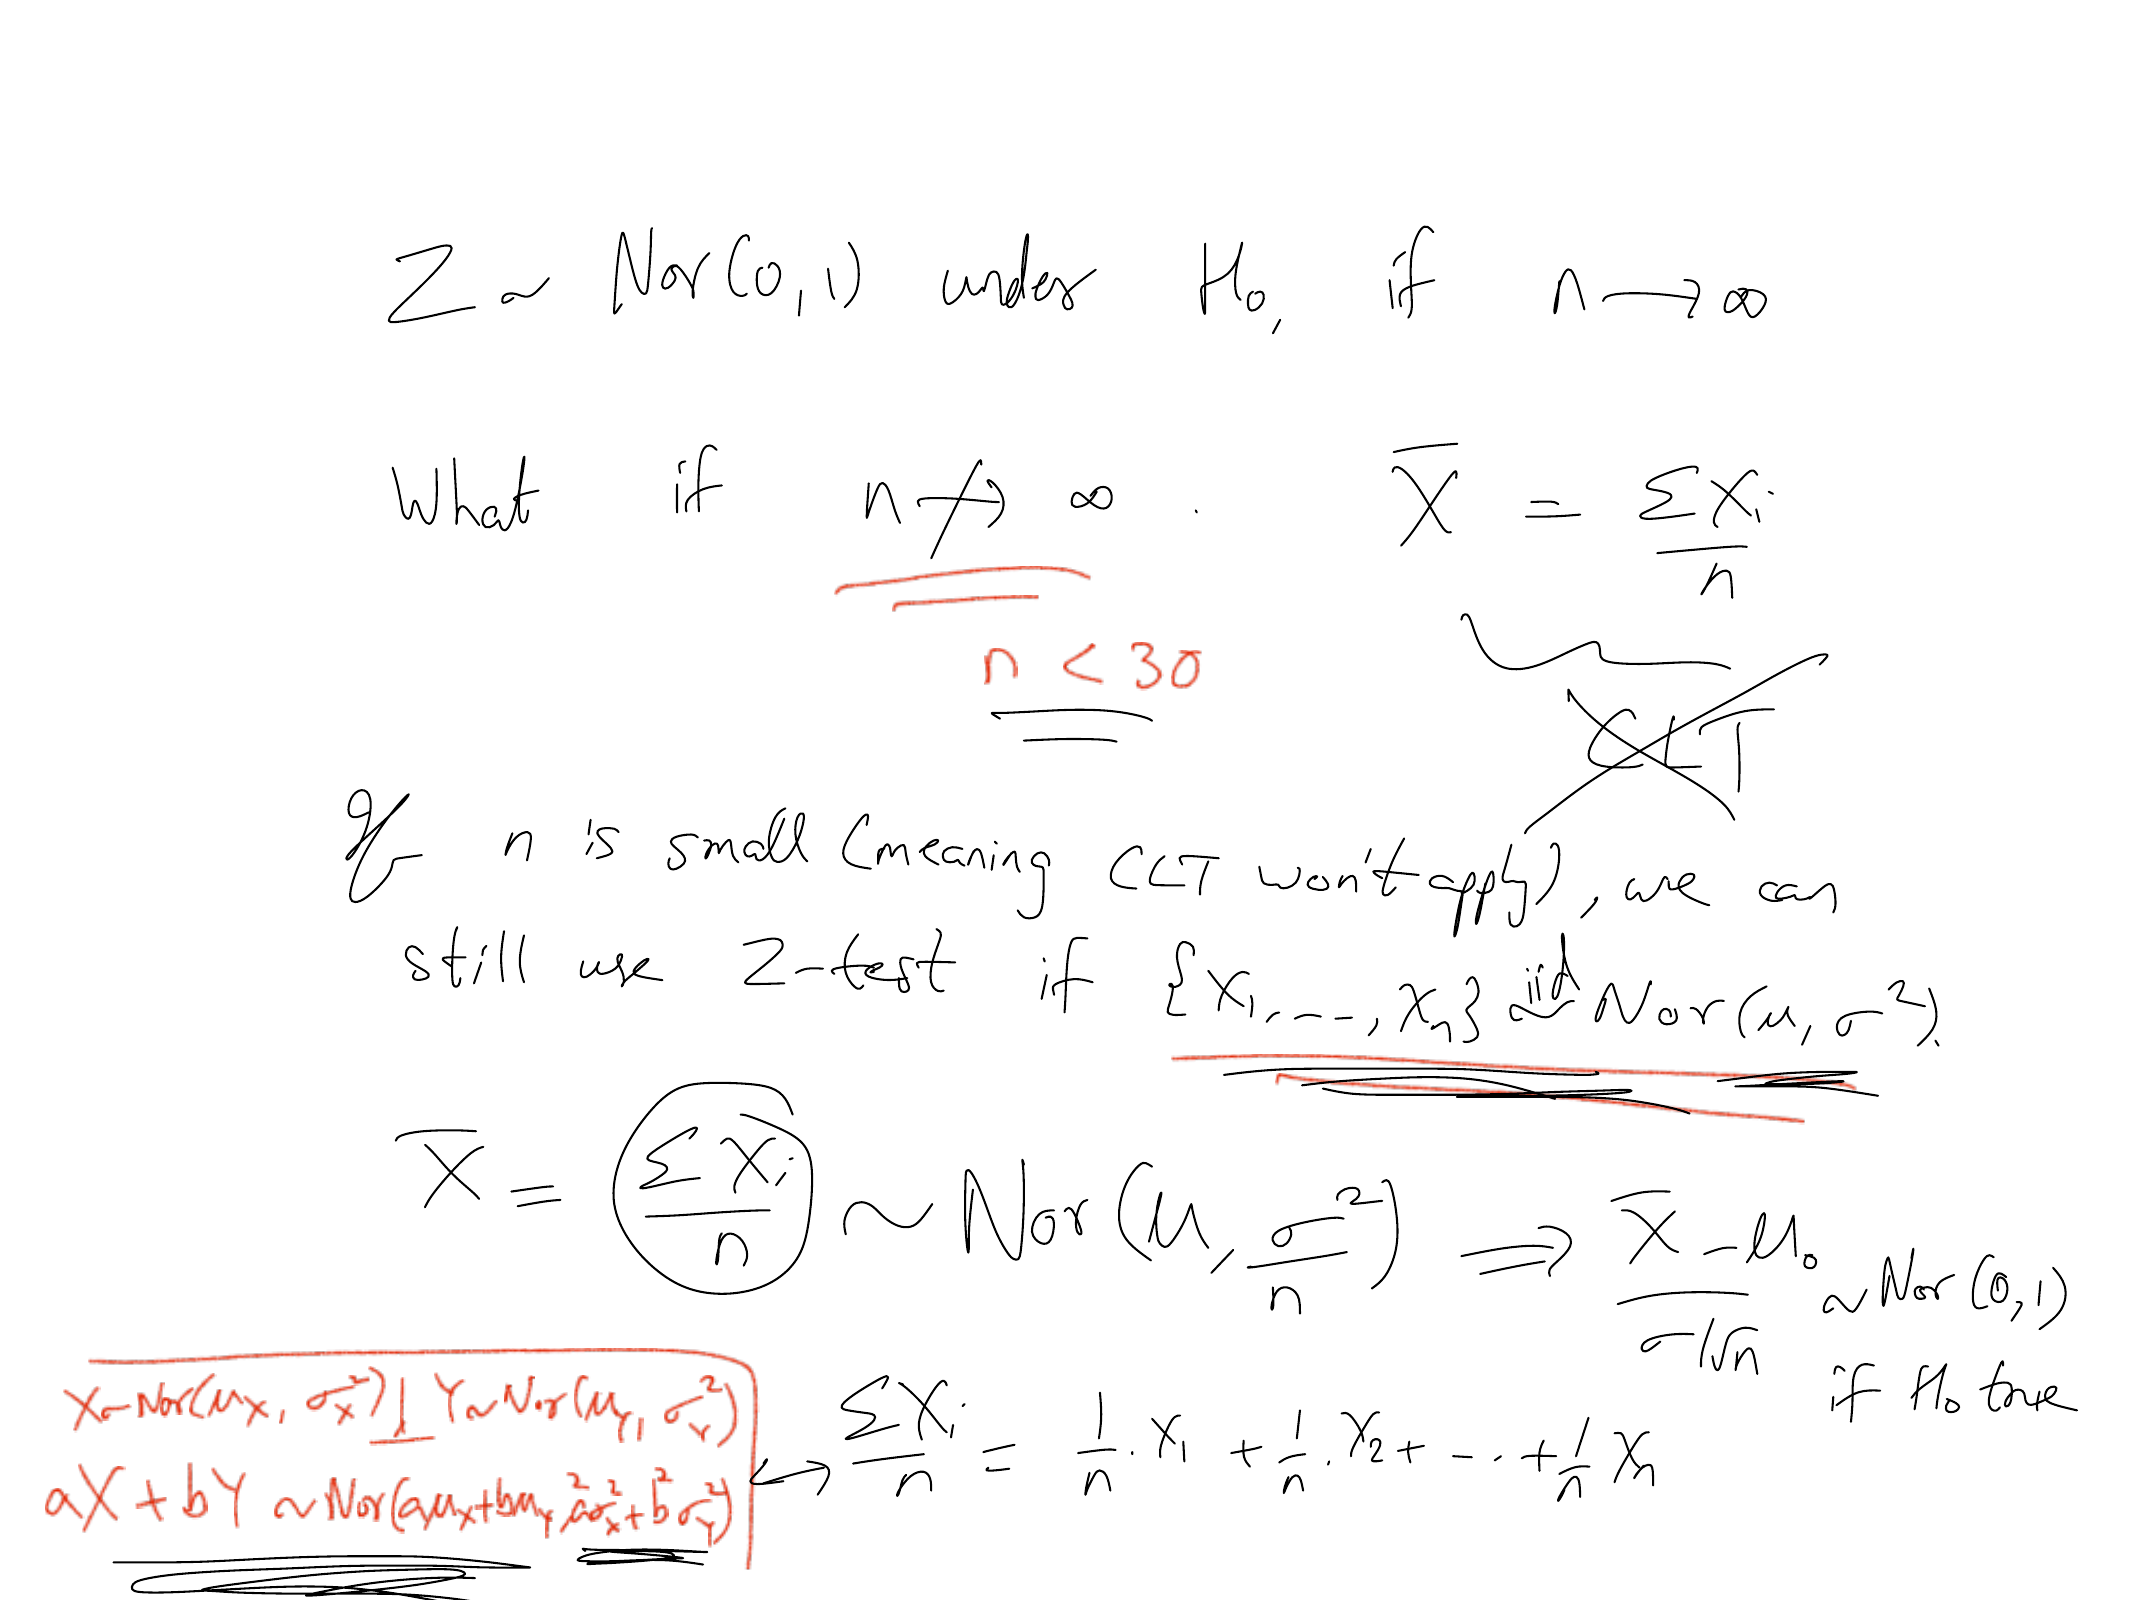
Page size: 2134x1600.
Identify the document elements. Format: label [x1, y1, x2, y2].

text_box [44, 226, 2078, 1600]
